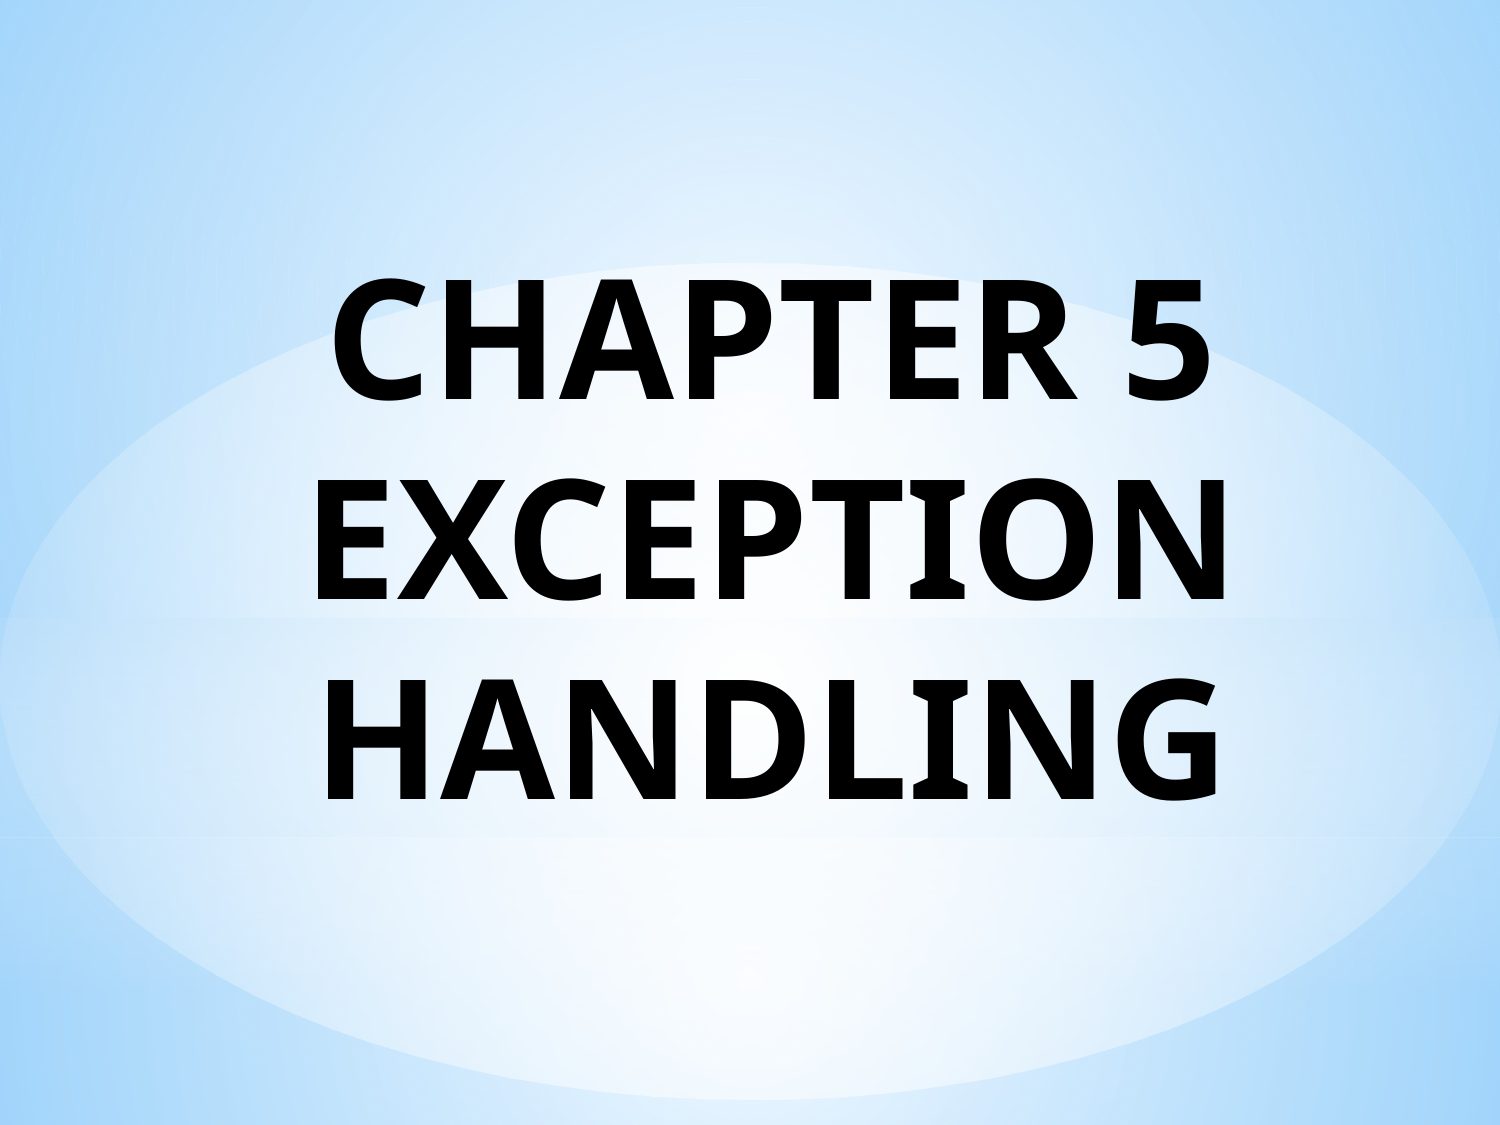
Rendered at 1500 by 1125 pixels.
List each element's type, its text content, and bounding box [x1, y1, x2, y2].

title CHAPTER 5 EXCEPTION HANDLING [237, 224, 1306, 988]
